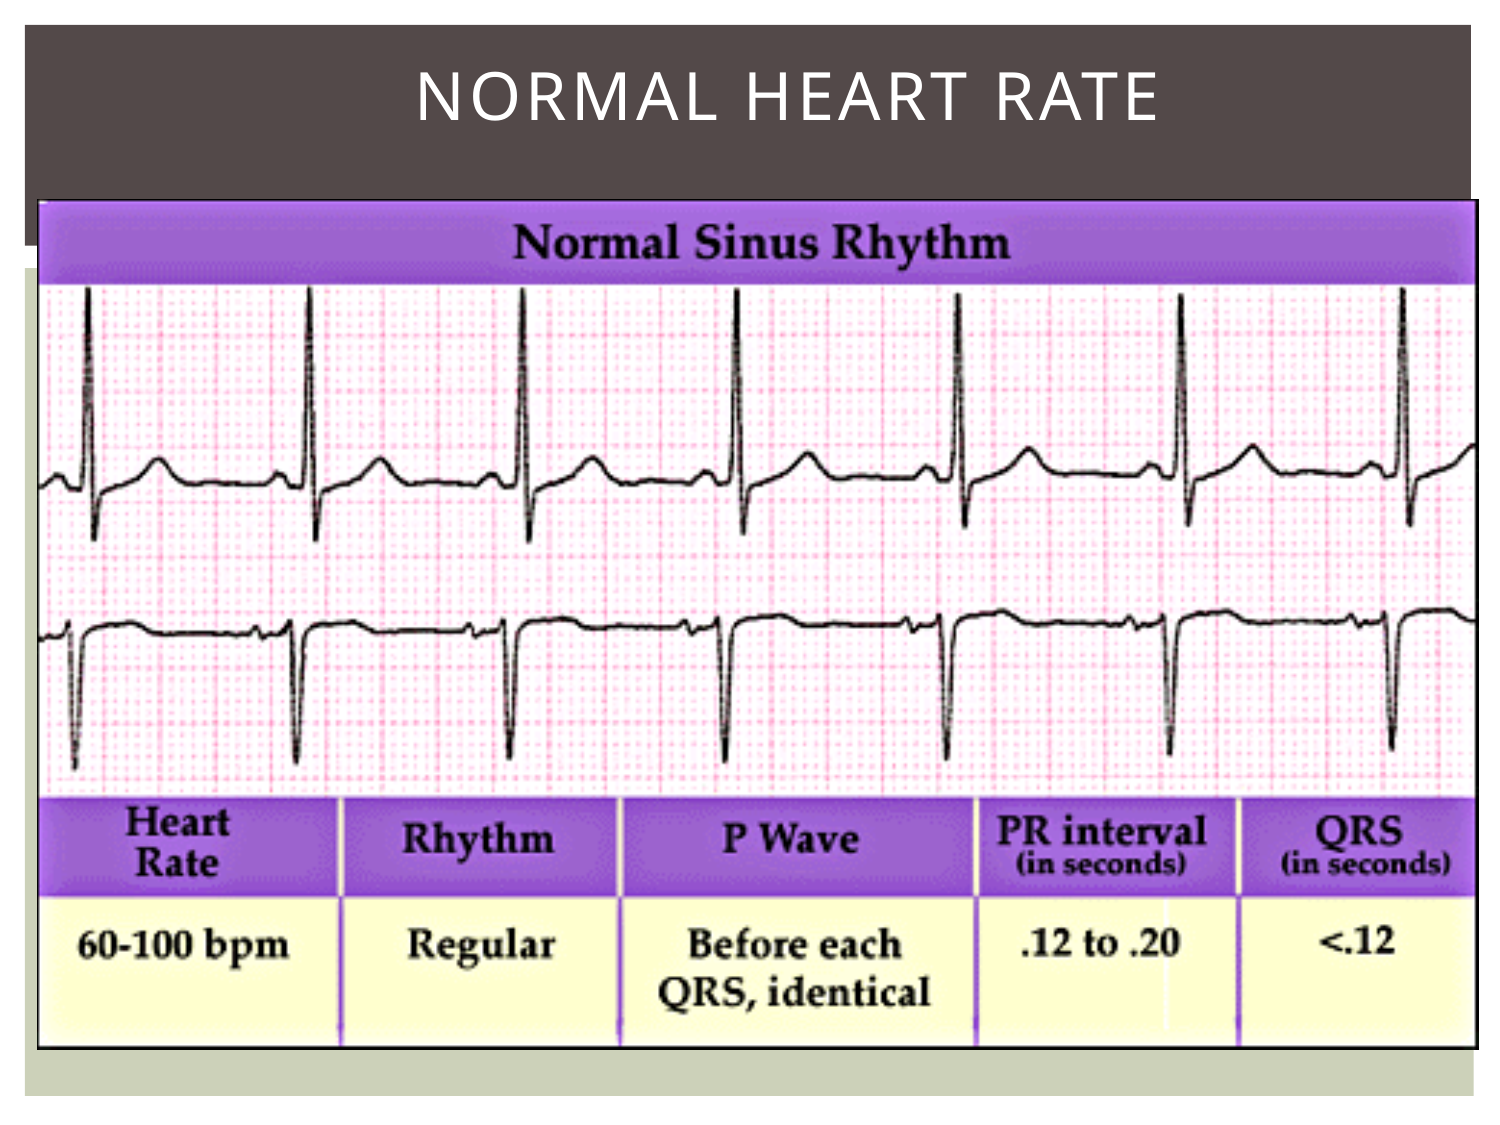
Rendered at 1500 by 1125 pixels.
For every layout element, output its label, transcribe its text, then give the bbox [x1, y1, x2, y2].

title Normal Heart Rate [150, 0, 1425, 188]
picture [37, 199, 1479, 1051]
